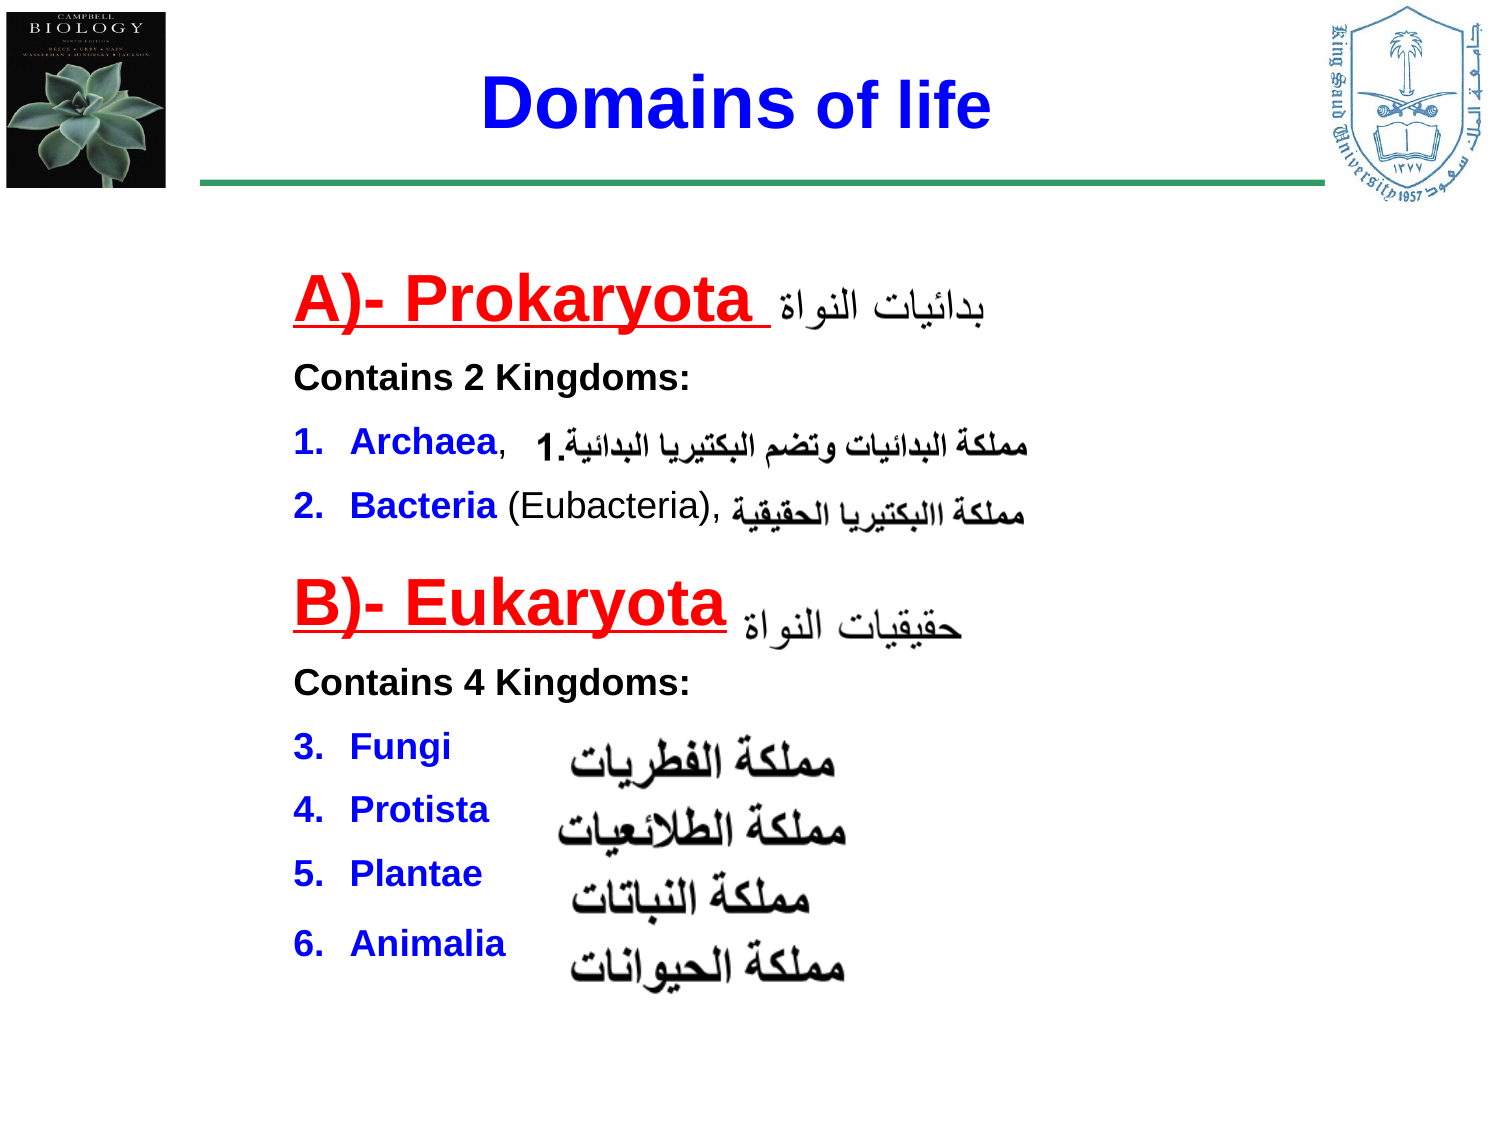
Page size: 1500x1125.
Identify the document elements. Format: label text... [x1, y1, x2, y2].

picture [524, 712, 879, 1038]
picture [513, 412, 1051, 562]
text_box A)- Prokaryota Contains 2 Kingdoms: Archaea, Bacteria (Eubacteria), B)- Eukaryota Contains 4 Kingdoms: Fungi Protista Plantae Animalia [278, 247, 1150, 1015]
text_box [5, 0, 1488, 209]
picture [749, 262, 1014, 368]
picture [714, 582, 991, 688]
